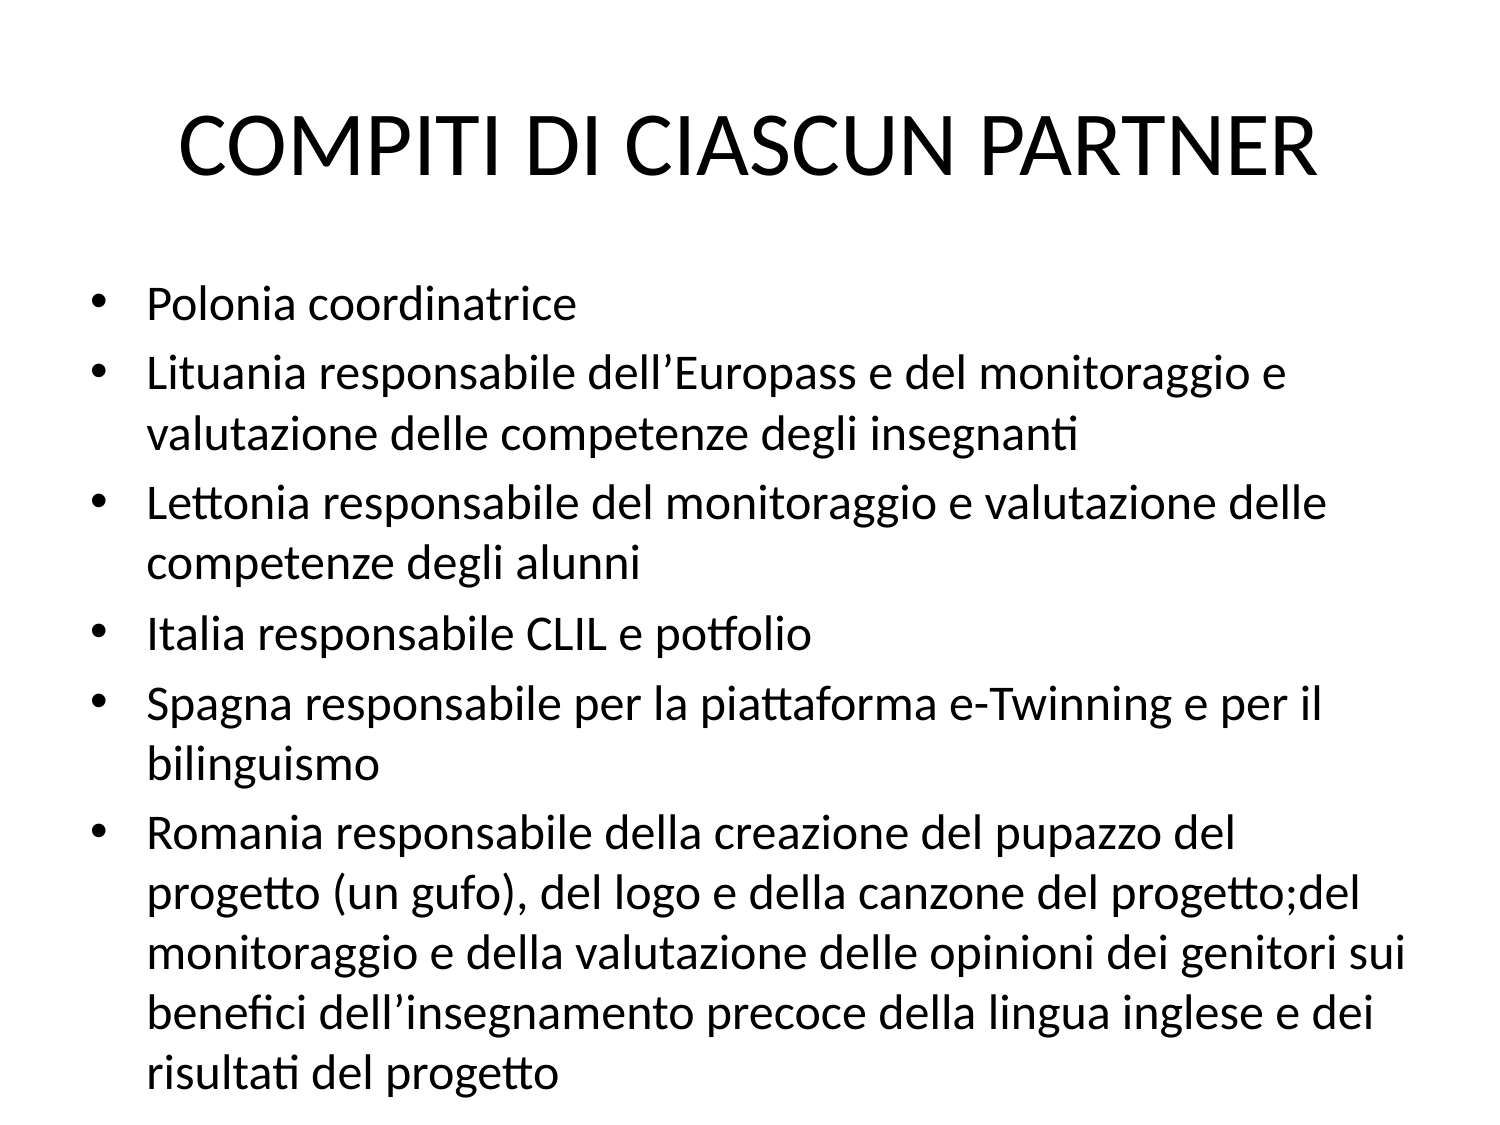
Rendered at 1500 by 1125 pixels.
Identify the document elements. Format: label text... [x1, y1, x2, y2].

list Polonia coordinatrice Lituania responsabile dell’Europass e del monitoraggio e valutazione delle competenze degli insegnanti Lettonia responsabile del monitoraggio e valutazione delle competenze degli alunni Italia responsabile CLIL e potfolio Spagna responsabile per la piattaforma e-Twinning e per il bilinguismo Romania responsabile della creazione del pupazzo del progetto (un gufo), del logo e della canzone del progetto;del monitoraggio e della valutazione delle opinioni dei genitori sui benefici dell’insegnamento precoce della lingua inglese e dei risultati del progetto [75, 262, 1425, 1005]
title COMPITI DI CIASCUN PARTNER [75, 45, 1425, 233]
